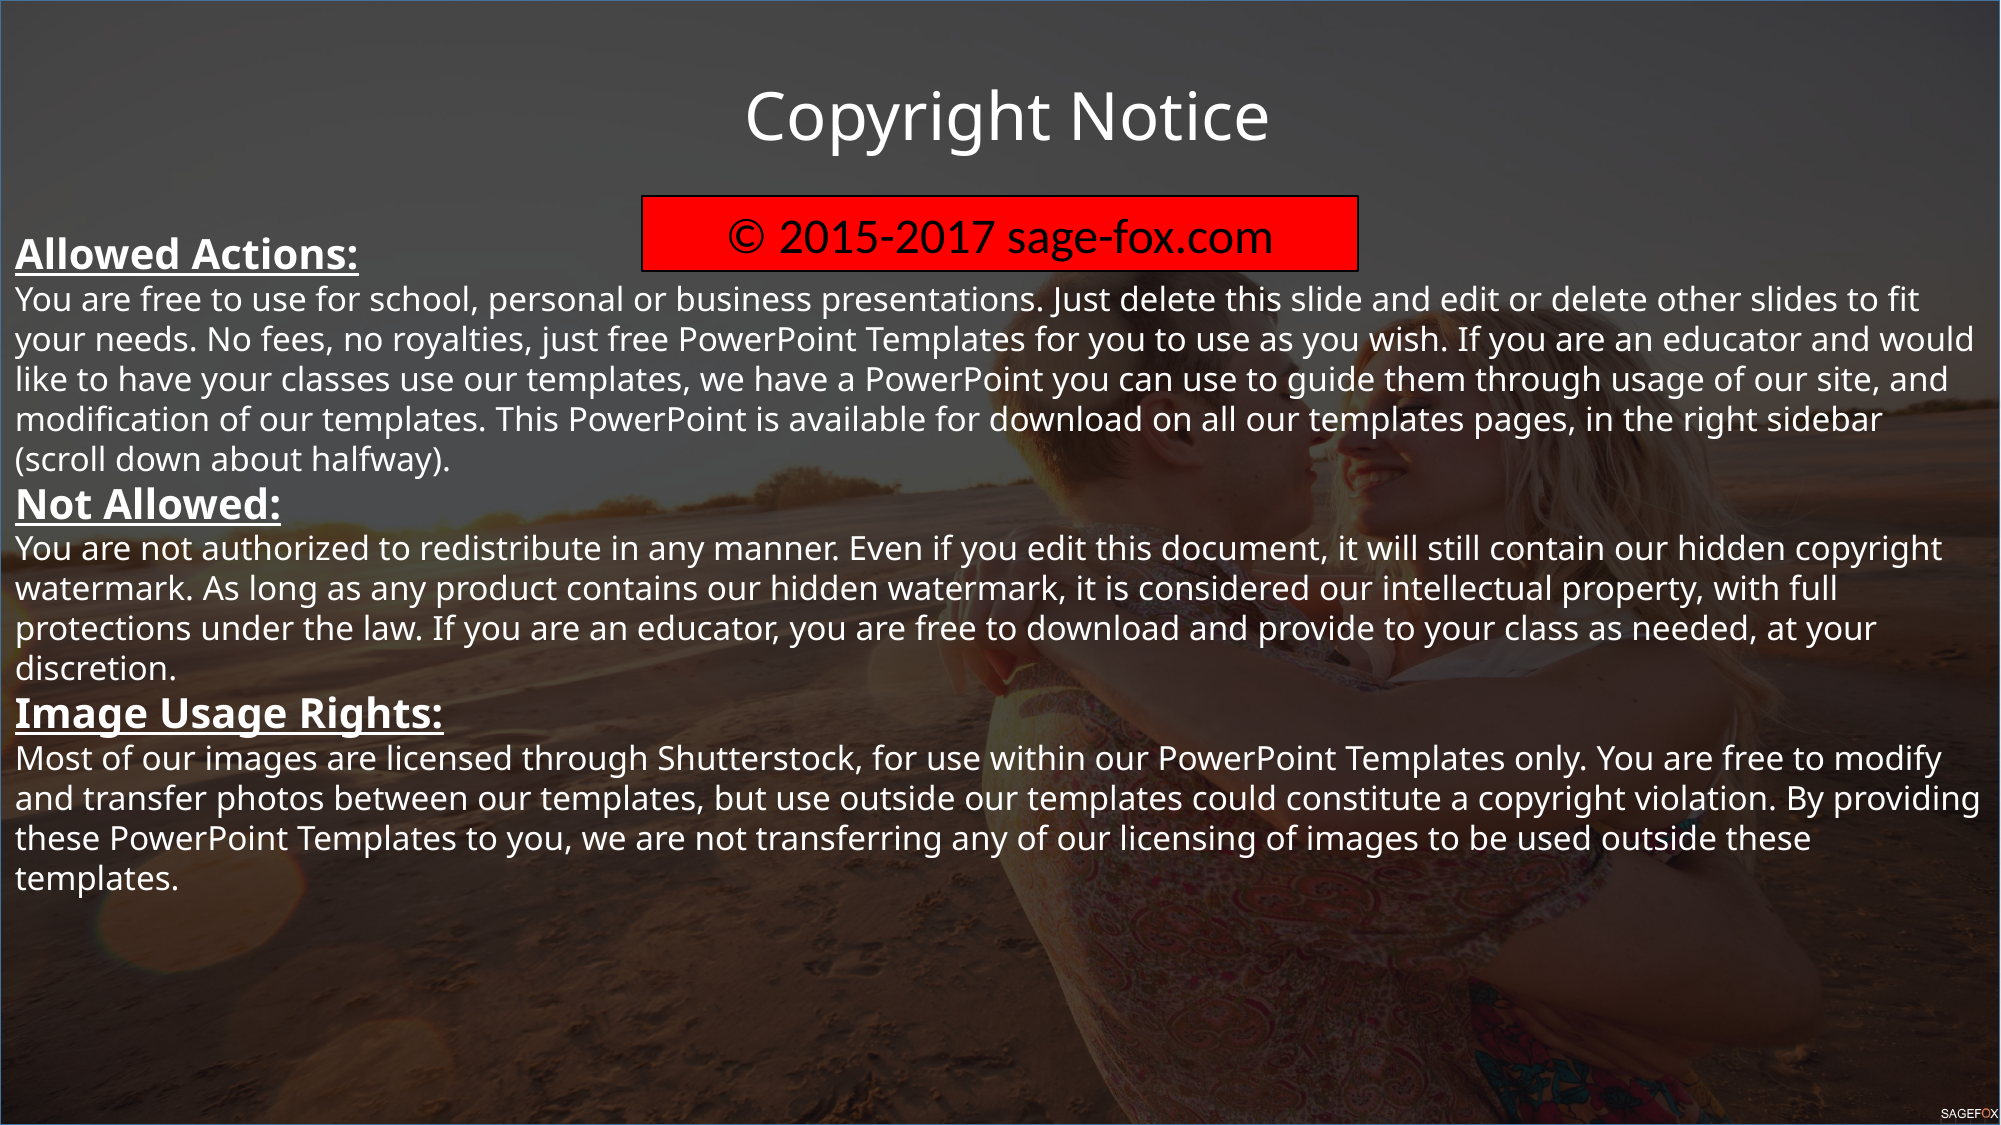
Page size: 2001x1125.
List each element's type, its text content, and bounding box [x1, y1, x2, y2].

text_box © 2015-2017 sage-fox.com [641, 196, 1358, 272]
title Copyright Notice [493, 60, 1524, 178]
text_box Allowed Actions: You are free to use for school, personal or business presentations. Just delete this slide and edit or delete other slides to fit your needs. No fees, no royalties, just free PowerPoint Templates for you to use as you wish. If you are an educator and would like to have your classes use our templates, we have a PowerPoint you can use to guide them through usage of our site, and modification of our templates. This PowerPoint is available for download on all our templates pages, in the right sidebar (scroll down about halfway). Not Allowed: You are not authorized to redistribute in any manner. Even if you edit this document, it will still contain our hidden copyright watermark. As long as any product contains our hidden watermark, it is considered our intellectual property, with full protections under the law. If you are an educator, you are free to download and provide to your class as needed, at your discretion. Image Usage Rights: Most of our images are licensed through Shutterstock, for use within our PowerPoint Templates only. You are free to modify and transfer photos between our templates, but use outside our templates could constitute a copyright violation. By providing these PowerPoint Templates to you, we are not transferring any of our licensing of images to be used outside these templates. [0, 0, 2000, 1125]
